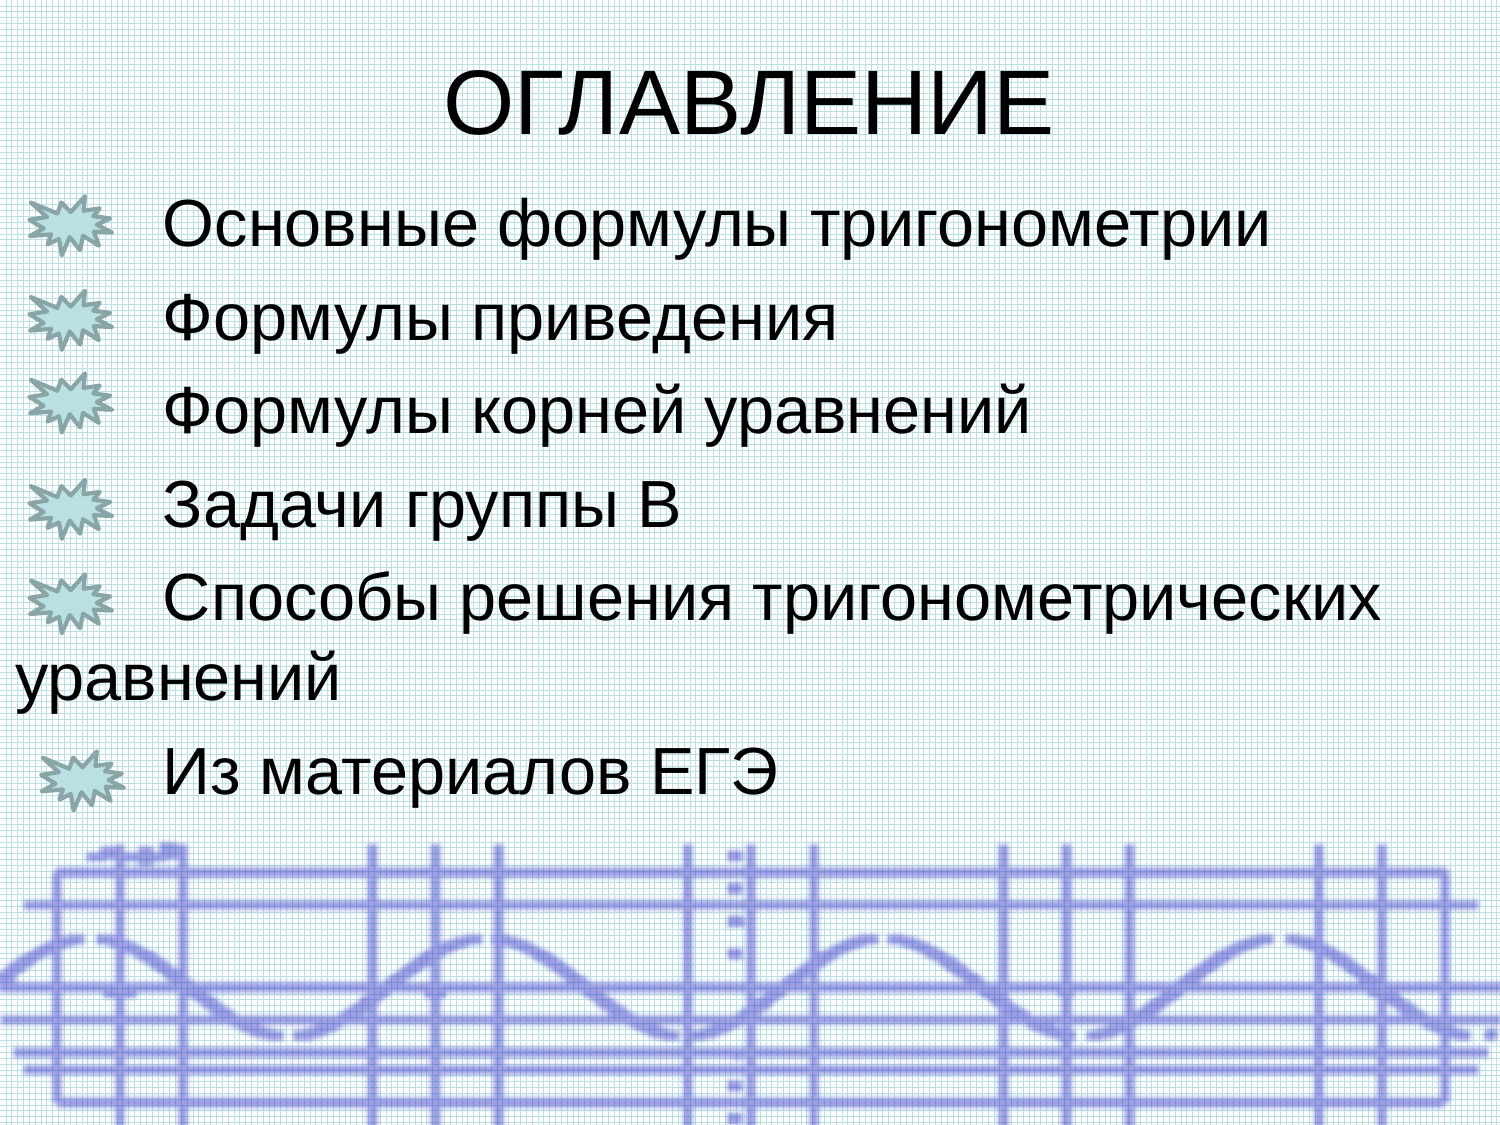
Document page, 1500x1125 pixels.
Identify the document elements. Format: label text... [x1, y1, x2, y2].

text_box [39, 749, 126, 813]
text_box [27, 572, 115, 636]
text_box [27, 194, 115, 258]
subtitle Основные формулы тригонометрии Формулы приведения Формулы корней уравнений Задачи группы В Способы решения тригонометрических уравнений Из материалов ЕГЭ [0, 172, 1500, 845]
text_box [27, 371, 115, 435]
text_box [27, 288, 115, 352]
text_box [27, 477, 115, 541]
picture [0, 845, 1500, 1125]
title ОГЛАВЛЕНИЕ [111, 0, 1388, 172]
